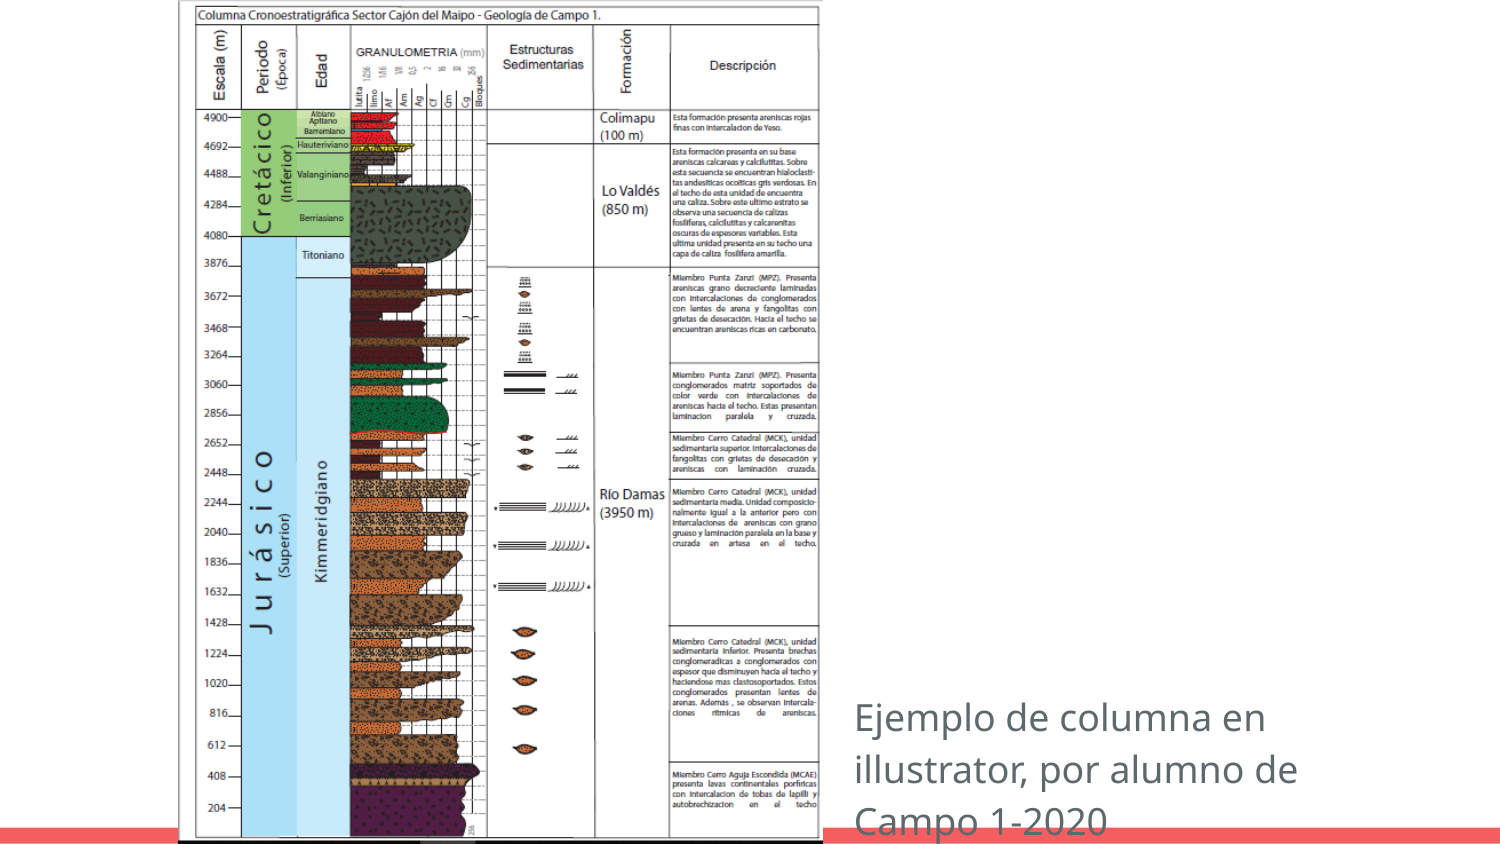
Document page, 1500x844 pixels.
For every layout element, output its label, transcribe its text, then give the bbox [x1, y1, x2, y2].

list Ejemplo de columna en illustrator, por alumno de Campo 1-2020 [838, 672, 1431, 816]
picture [177, 0, 824, 844]
